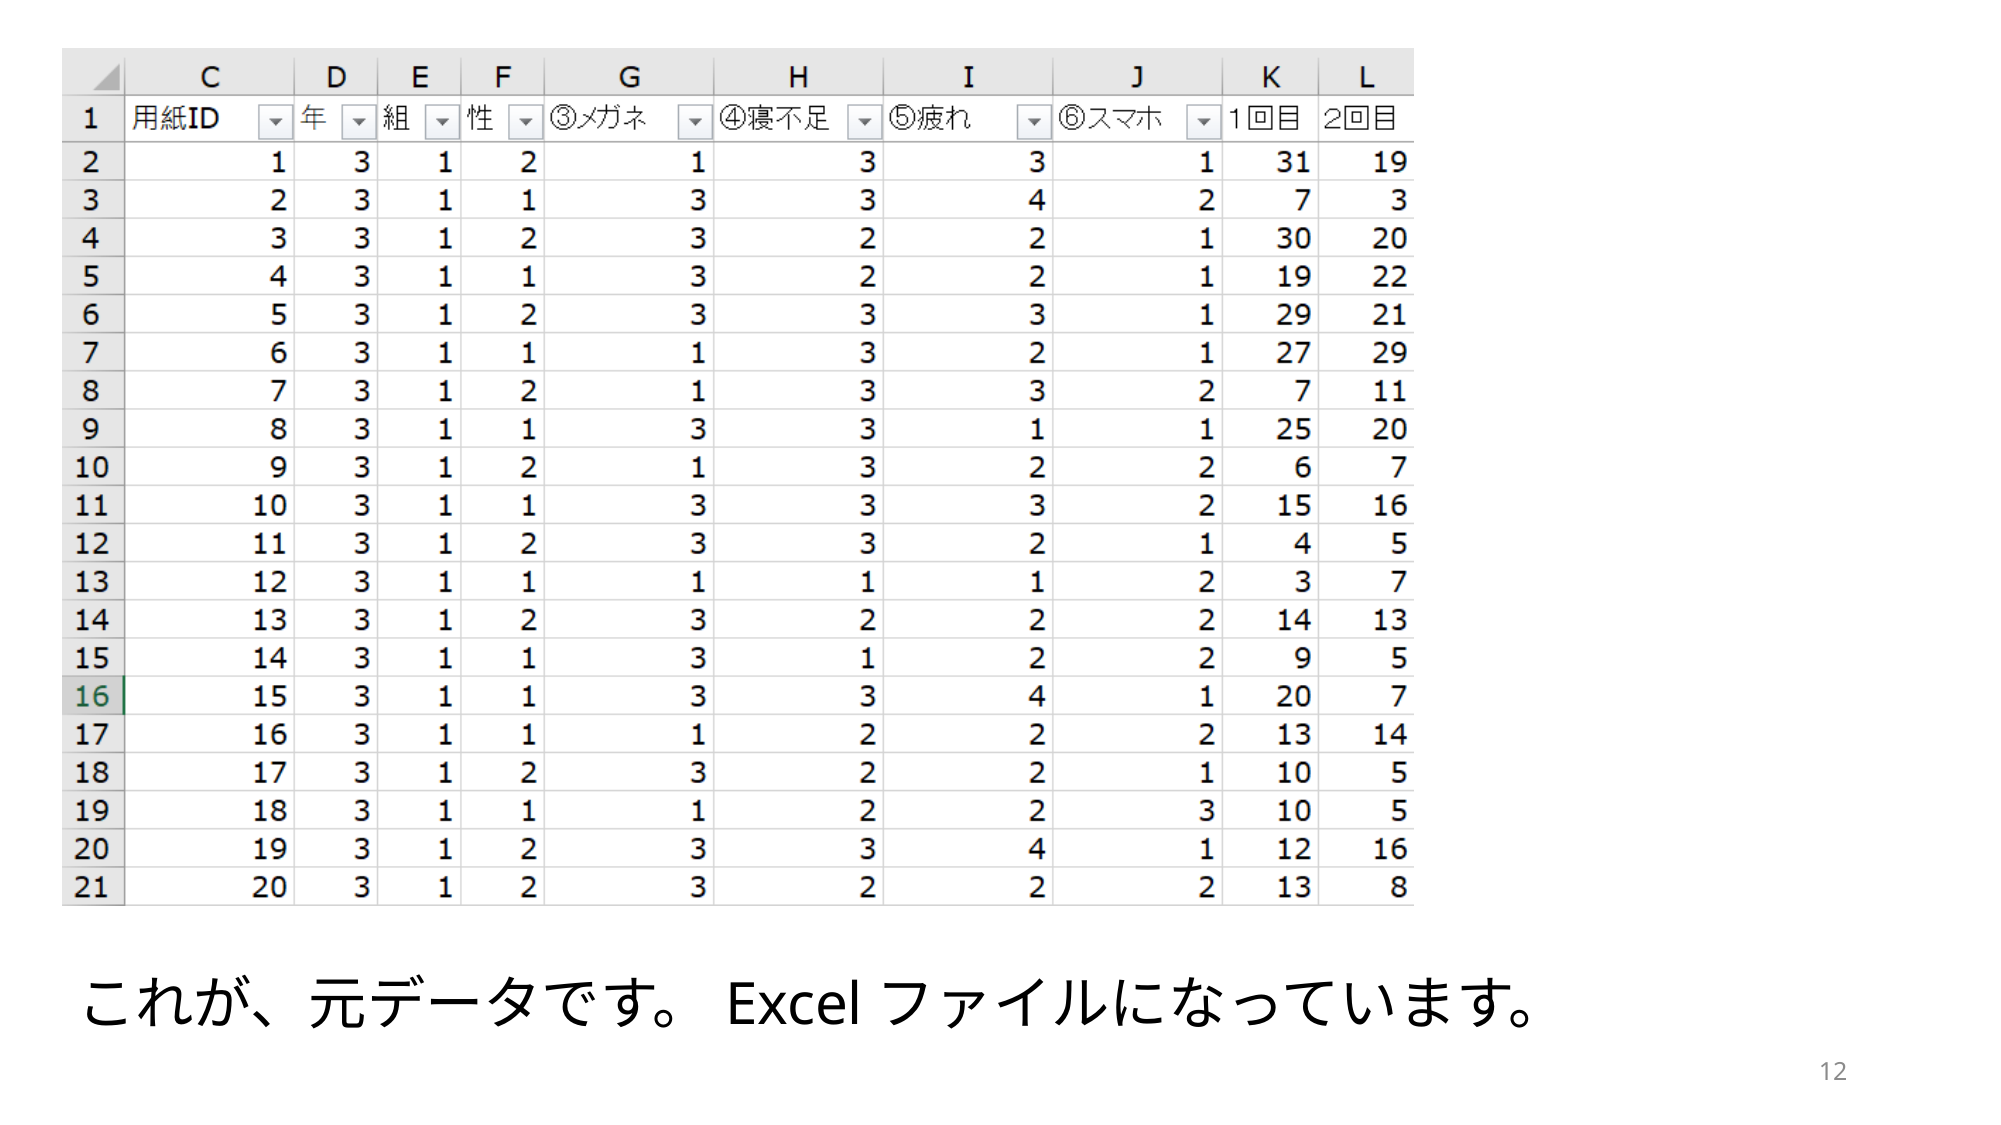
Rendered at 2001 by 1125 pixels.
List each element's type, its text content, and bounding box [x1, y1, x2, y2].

picture [62, 48, 1414, 906]
text_box これが、元データです。Excelファイルになっています。 [62, 958, 1849, 1044]
slide_number 12 [1412, 1042, 1863, 1103]
